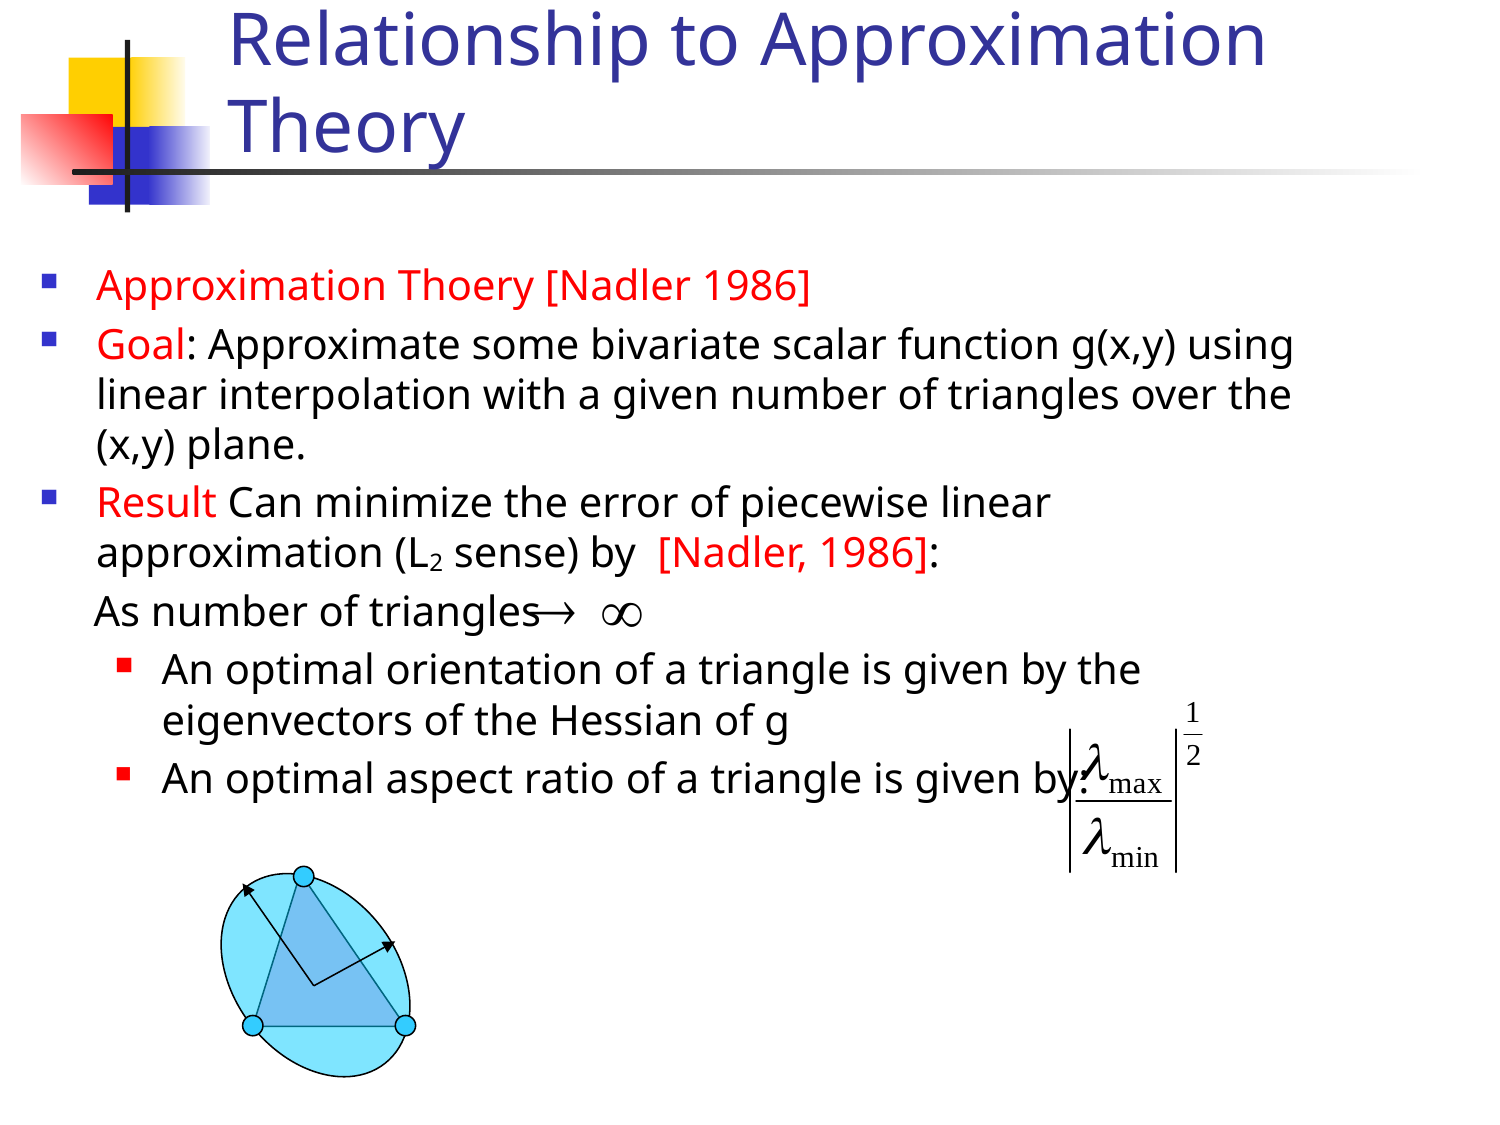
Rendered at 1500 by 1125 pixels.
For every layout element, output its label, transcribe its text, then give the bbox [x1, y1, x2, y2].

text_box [1059, 687, 1213, 884]
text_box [233, 862, 416, 1088]
text_box Approximation Thoery [Nadler 1986] Goal: Approximate some bivariate scalar function g(x,y) using linear interpolation with a given number of triangles over the (x,y) plane. Result Can minimize the error of piecewise linear approximation (L2 sense) by [Nadler, 1986]: As number of triangles An optimal orientation of a triangle is given by the eigenvectors of the Hessian of g An optimal aspect ratio of a triangle is given by: [24, 251, 1350, 913]
title Relationship to Approximation Theory [212, 62, 1500, 175]
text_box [520, 591, 651, 646]
